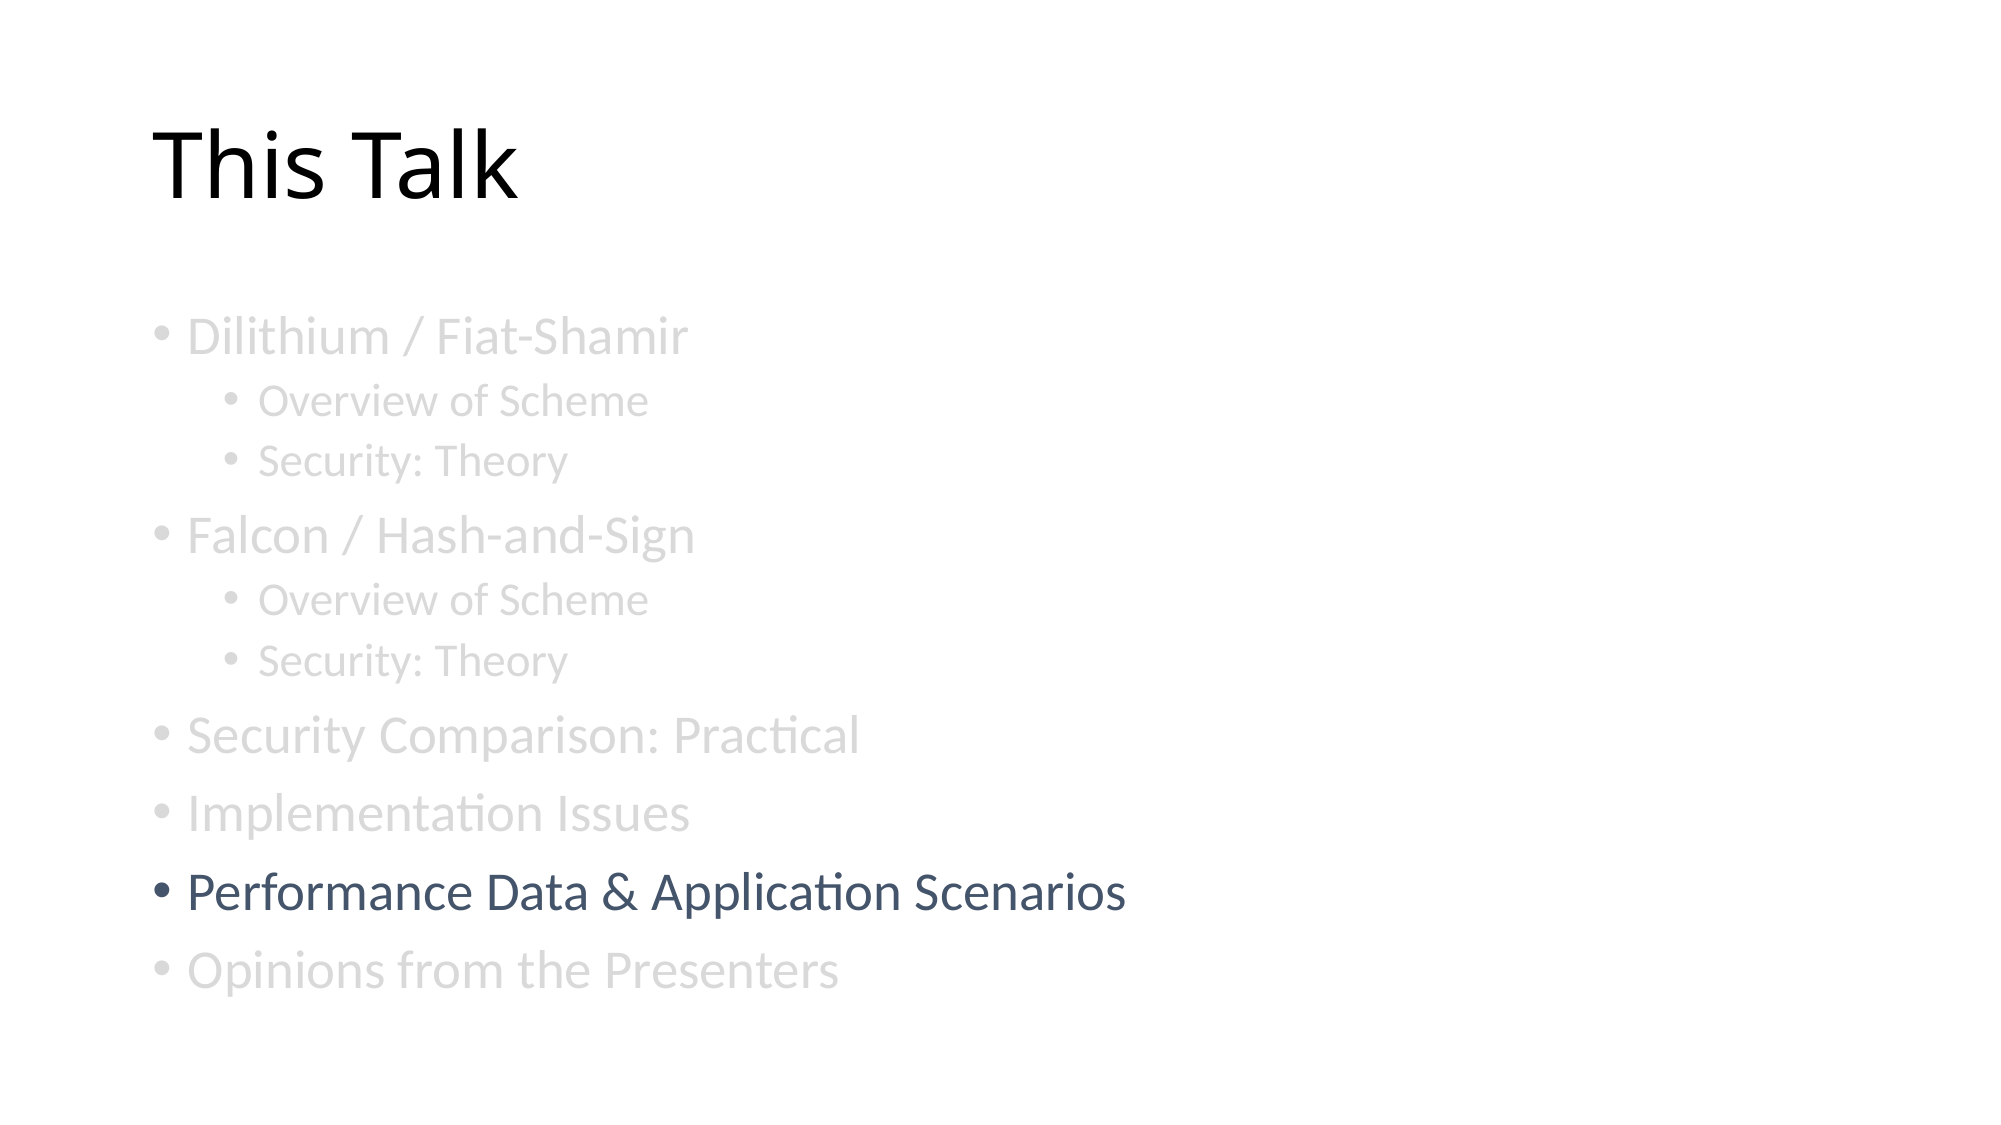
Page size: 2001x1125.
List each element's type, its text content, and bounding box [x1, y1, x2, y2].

title This Talk [137, 59, 1863, 278]
list Dilithium / Fiat-Shamir Overview of Scheme Security: Theory Falcon / Hash-and-Sign Overview of Scheme Security: Theory Security Comparison: Practical Implementation Issues Performance Data & Application Scenarios Opinions from the Presenters [137, 299, 1863, 1014]
